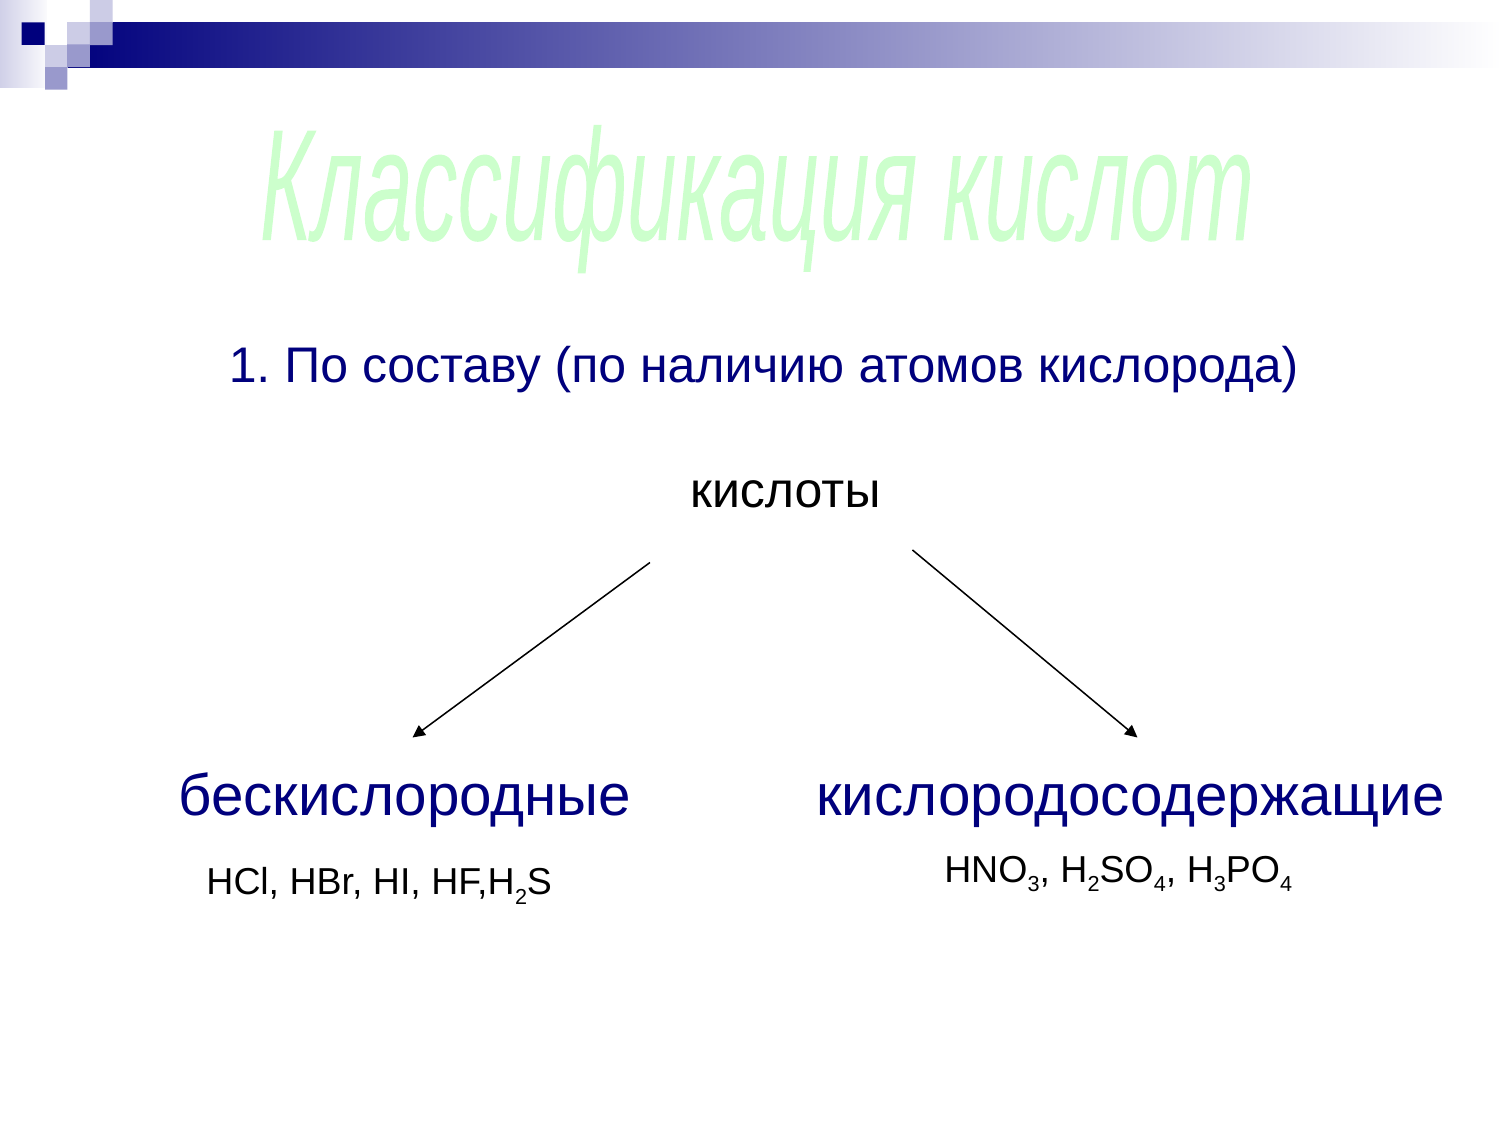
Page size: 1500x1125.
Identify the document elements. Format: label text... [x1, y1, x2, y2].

text_box HNO3, H2SO4, H3PO4 [929, 837, 1308, 904]
text_box 1. По составу (по наличию атомов кислорода) [214, 324, 1314, 400]
text_box [412, 562, 651, 738]
text_box кислоты [675, 449, 896, 525]
text_box бескислородные [163, 750, 647, 835]
text_box кислородосодержащие [801, 750, 1460, 835]
text_box [912, 549, 1138, 738]
text_box HCl, HBr, HI, HF,H2S [191, 849, 567, 916]
